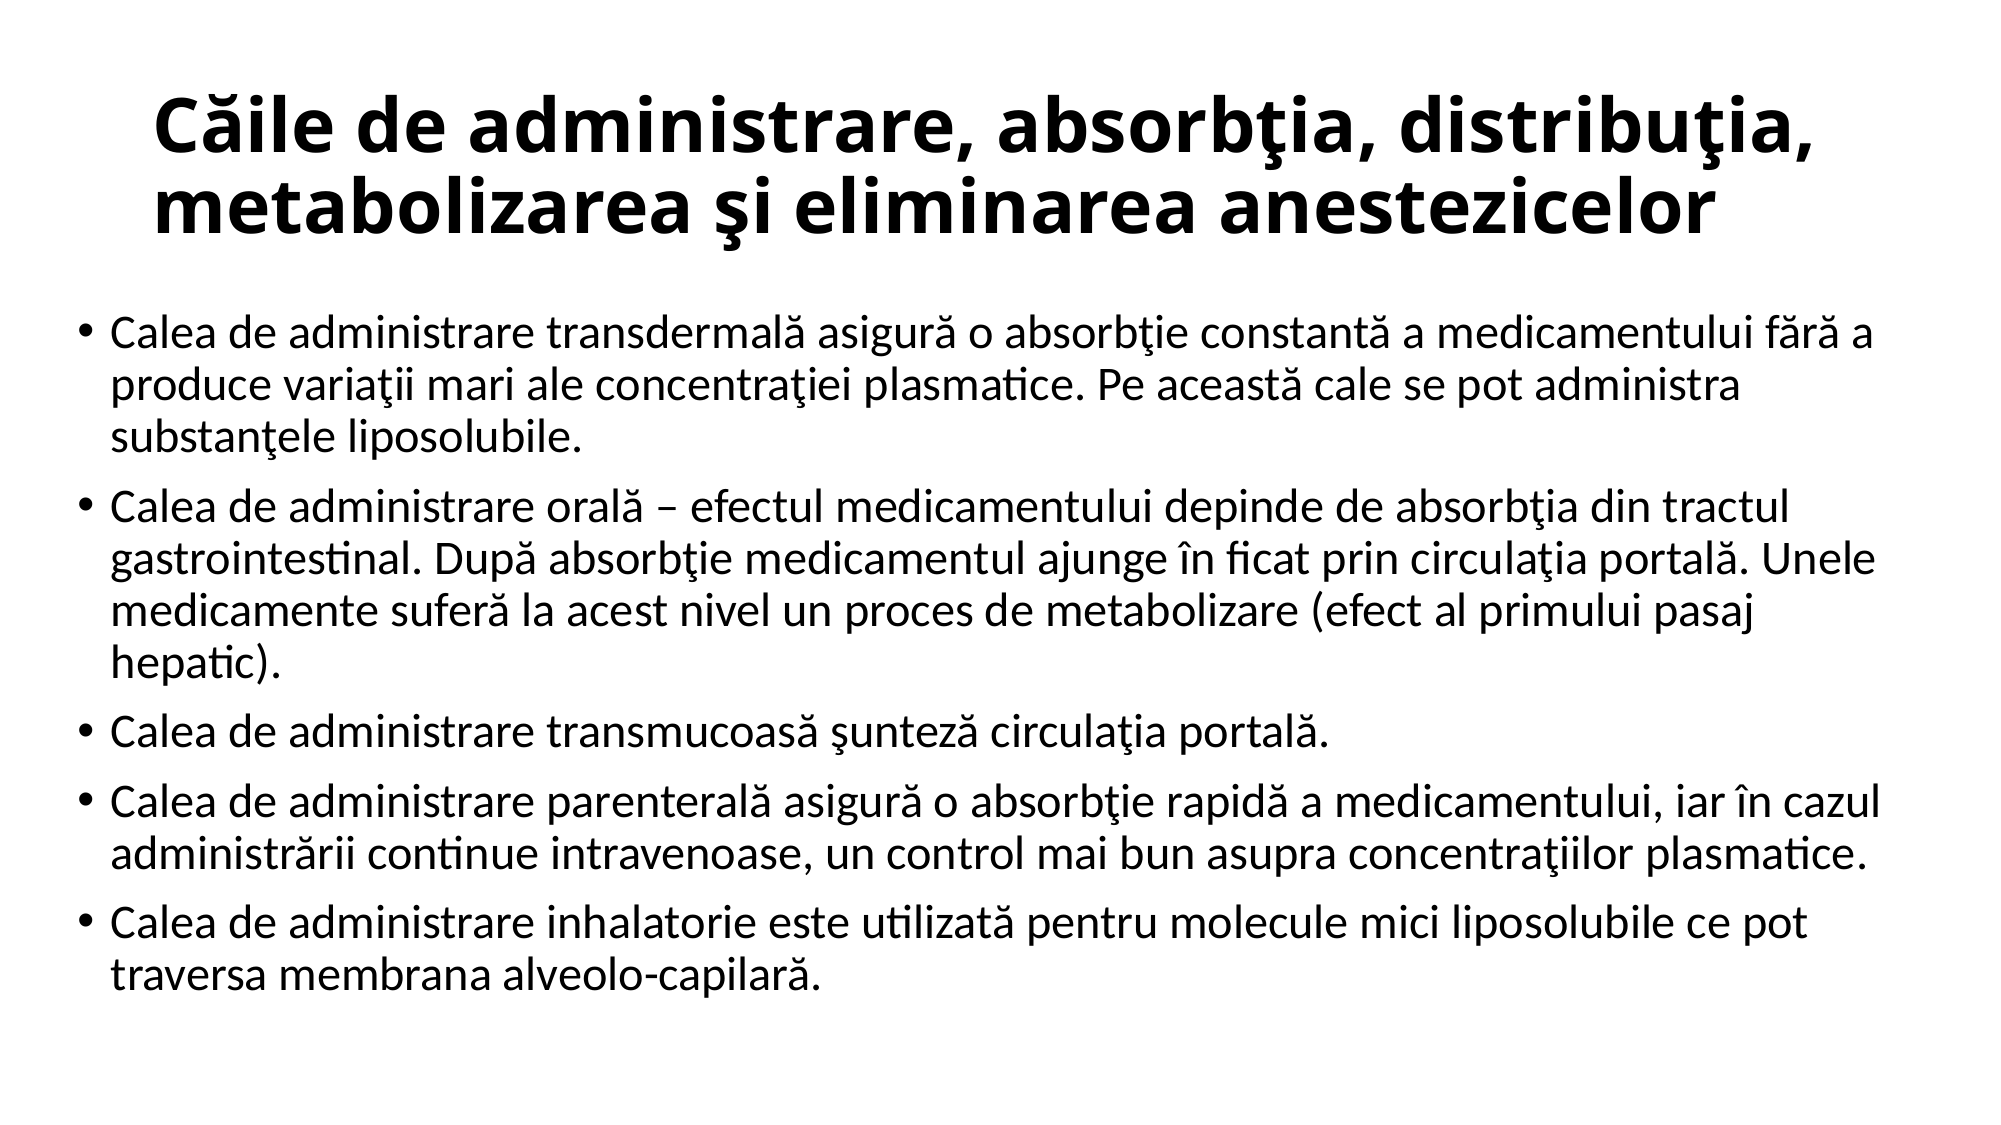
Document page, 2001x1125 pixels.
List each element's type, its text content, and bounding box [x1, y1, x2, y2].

title Căile de administrare, absorbţia, distribuţia, metabolizarea şi eliminarea anestezicelor [137, 59, 1863, 278]
list Calea de administrare transdermală asigură o absorbţie constantă a medicamentului fără a produce variaţii mari ale concentraţiei plasmatice. Pe această cale se pot administra substanţele liposolubile. Calea de administrare orală – efectul medicamentului depinde de absorbţia din tractul gastrointestinal. După absorbţie medicamentul ajunge în ficat prin circulaţia portală. Unele medicamente suferă la acest nivel un proces de metabolizare (efect al primului pasaj hepatic). Calea de administrare transmucoasă şunteză circulaţia portală. Calea de administrare parenterală asigură o absorbţie rapidă a medicamentului, iar în cazul administrării continue intravenoase, un control mai bun asupra concentraţiilor plasmatice. Calea de administrare inhalatorie este utilizată pentru molecule mici liposolubile ce pot traversa membrana alveolo-capilară. [62, 299, 1902, 1066]
